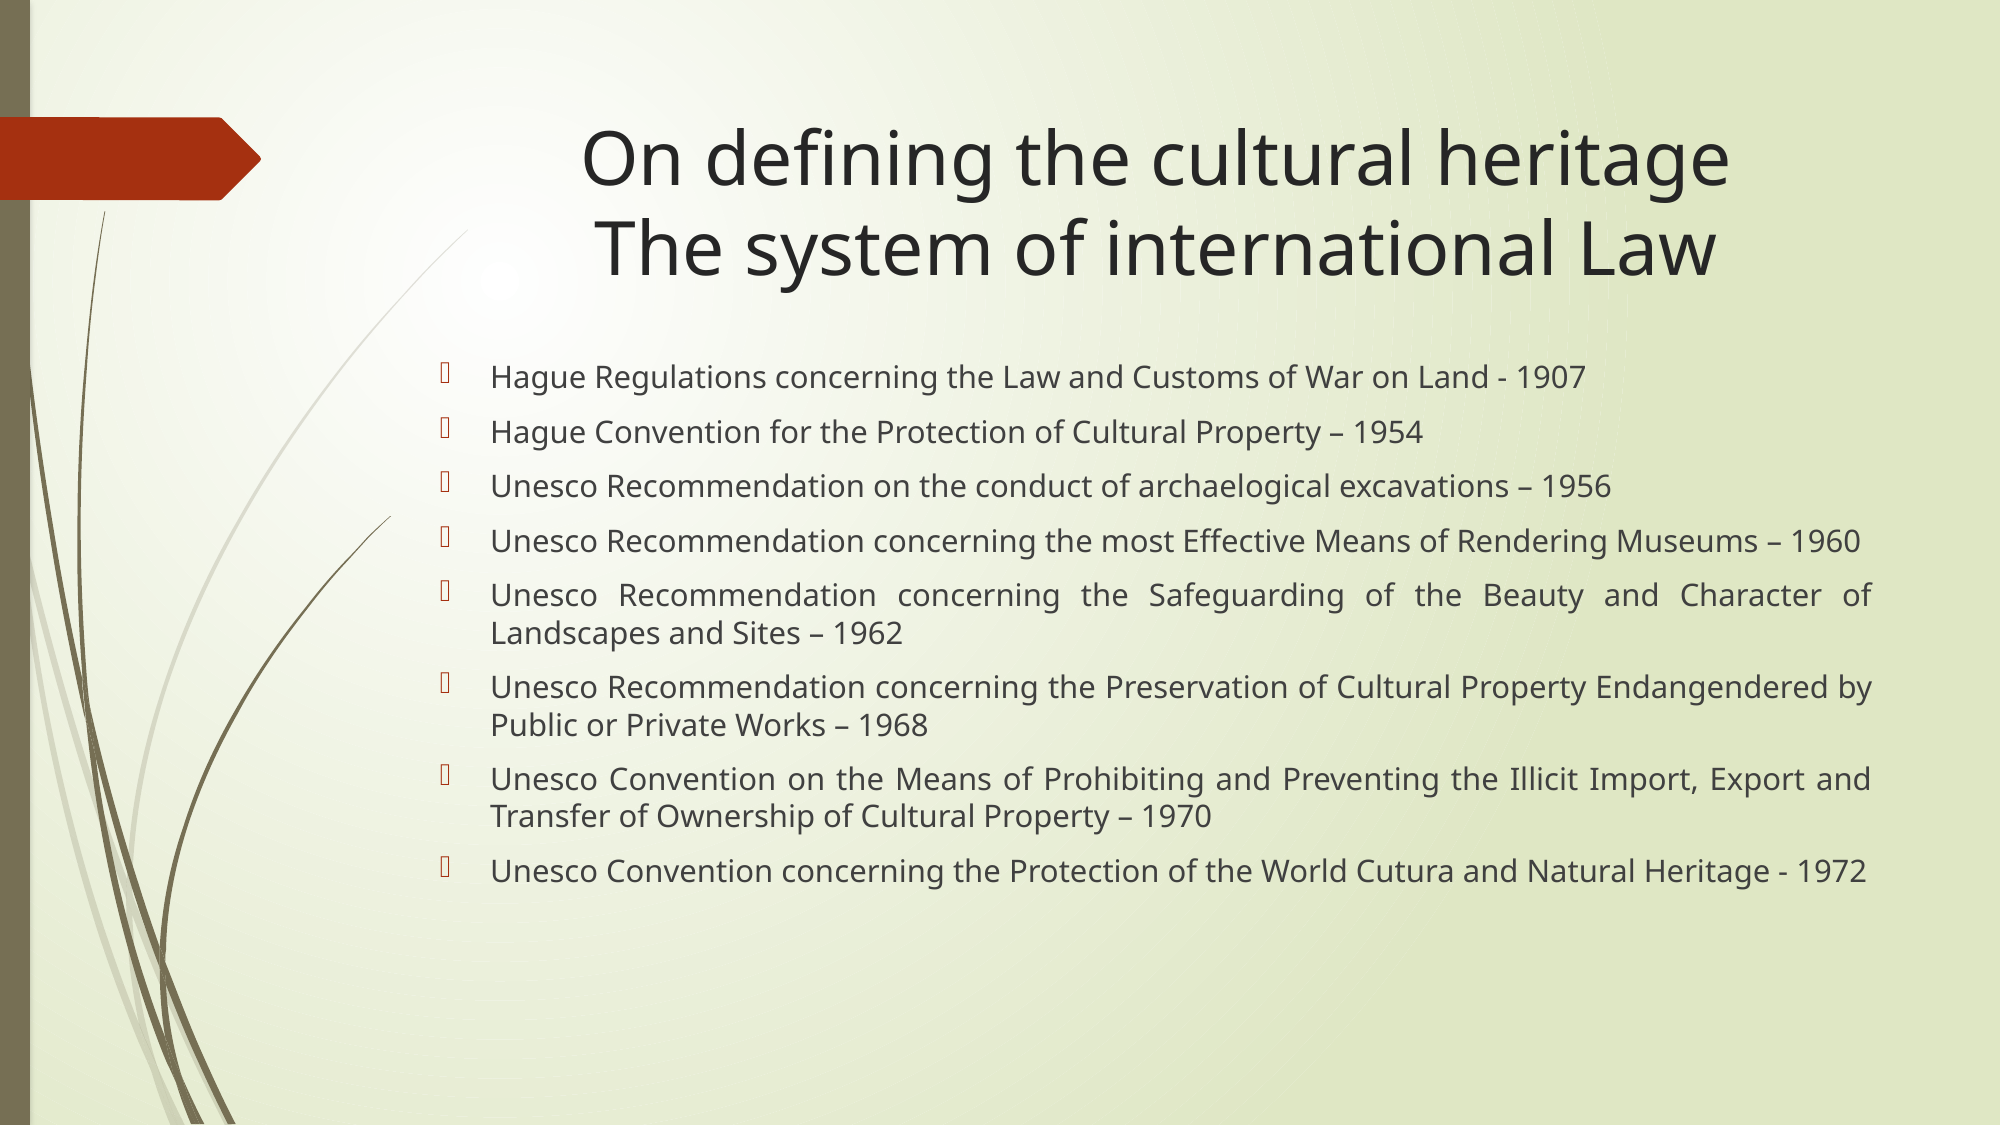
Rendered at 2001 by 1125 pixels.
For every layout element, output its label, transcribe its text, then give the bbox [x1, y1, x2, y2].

list Hague Regulations concerning the Law and Customs of War on Land - 1907 Hague Convention for the Protection of Cultural Property – 1954 Unesco Recommendation on the conduct of archaelogical excavations – 1956 Unesco Recommendation concerning the most Effective Means of Rendering Museums – 1960 Unesco Recommendation concerning the Safeguarding of the Beauty and Character of Landscapes and Sites – 1962 Unesco Recommendation concerning the Preservation of Cultural Property Endangendered by Public or Private Works – 1968 Unesco Convention on the Means of Prohibiting and Preventing the Illicit Import, Export and Transfer of Ownership of Cultural Property – 1970 Unesco Convention concerning the Protection of the World Cutura and Natural Heritage - 1972 [424, 350, 1888, 970]
title On defining the cultural heritage The system of international Law [425, 102, 1888, 313]
